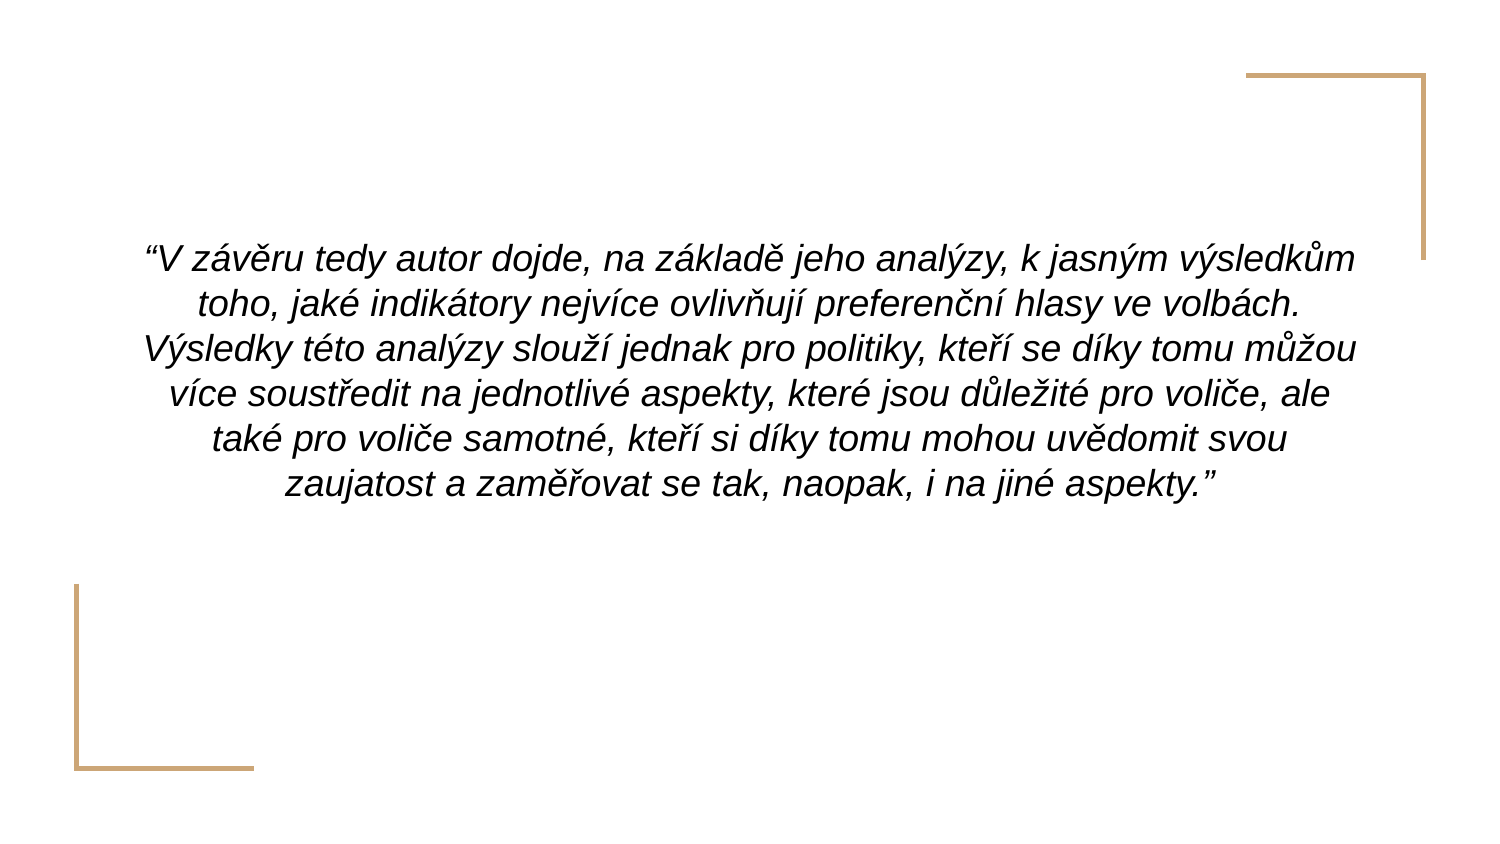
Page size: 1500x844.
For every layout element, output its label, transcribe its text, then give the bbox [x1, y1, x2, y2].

title “V závěru tedy autor dojde, na základě jeho analýzy, k jasným výsledkům toho, jaké indikátory nejvíce ovlivňují preferenční hlasy ve volbách. Výsledky této analýzy slouží jednak pro politiky, kteří se díky tomu můžou více soustředit na jednotlivé aspekty, které jsou důležité pro voliče, ale také pro voliče samotné, kteří si díky tomu mohou uvědomit svou zaujatost a zaměřovat se tak, naopak, i na jiné aspekty.” [126, 296, 1374, 548]
